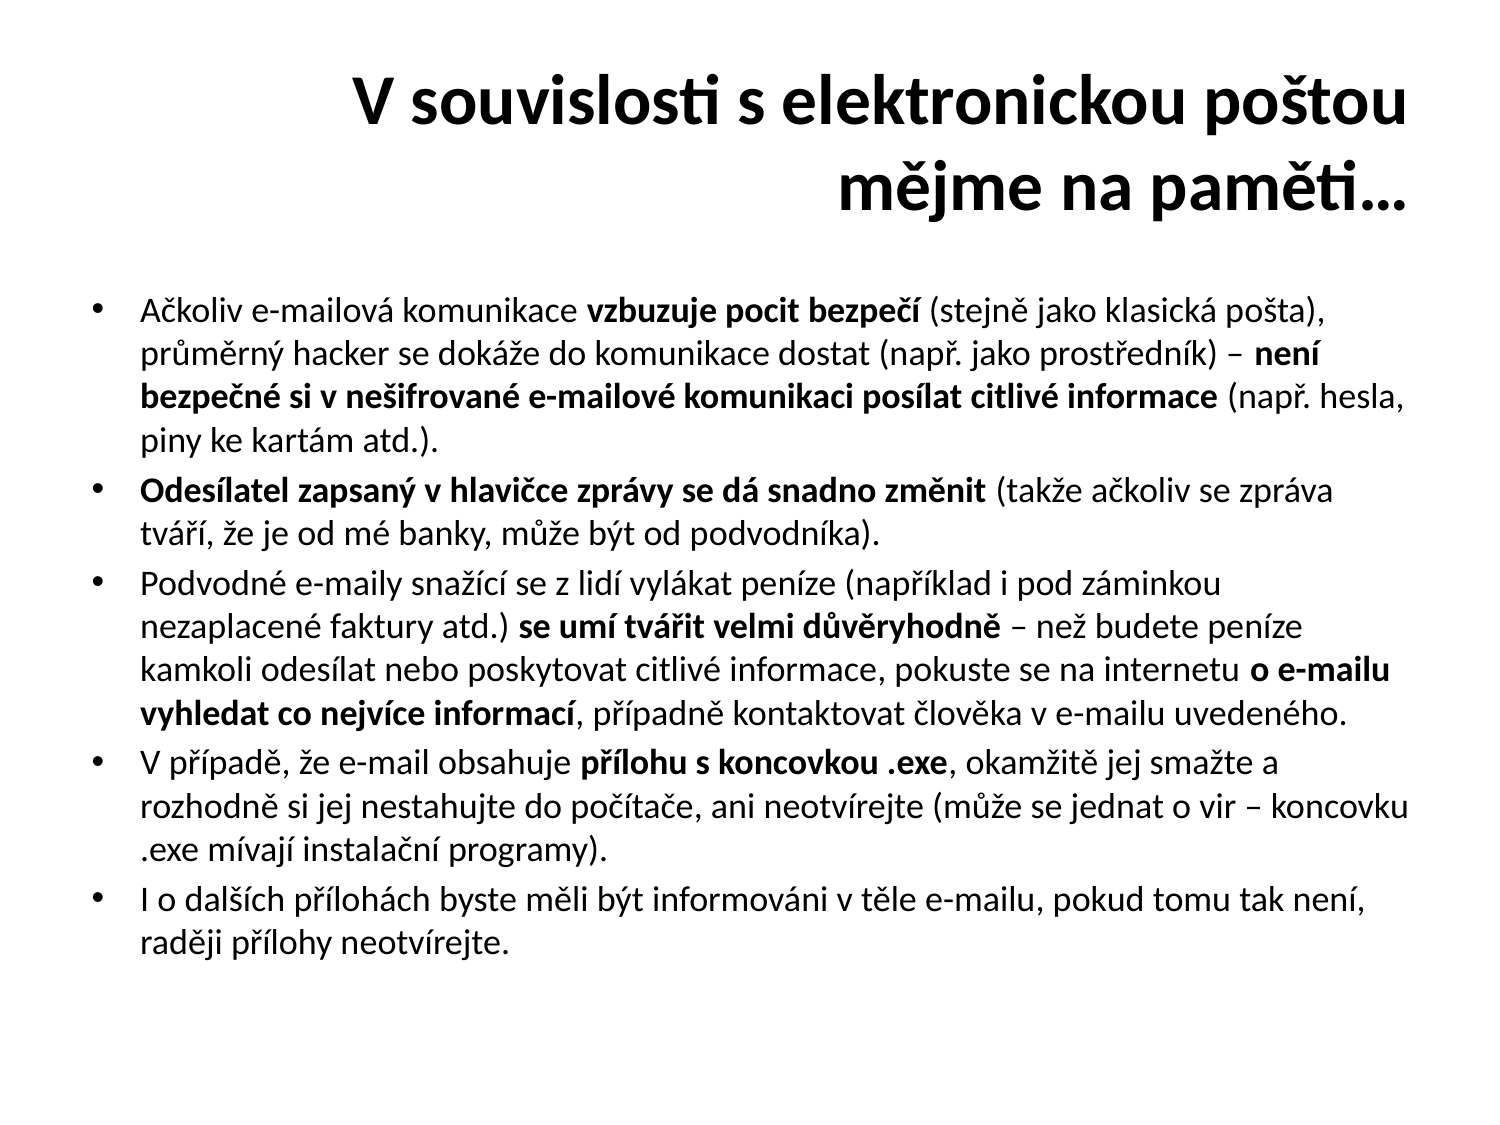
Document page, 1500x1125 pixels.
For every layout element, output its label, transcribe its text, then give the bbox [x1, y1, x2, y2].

title V souvislosti s elektronickou poštou mějme na paměti… [218, 45, 1425, 233]
list Ačkoliv e-mailová komunikace vzbuzuje pocit bezpečí (stejně jako klasická pošta), průměrný hacker se dokáže do komunikace dostat (např. jako prostředník) – není bezpečné si v nešifrované e-mailové komunikaci posílat citlivé informace (např. hesla, piny ke kartám atd.). Odesílatel zapsaný v hlavičce zprávy se dá snadno změnit (takže ačkoliv se zpráva tváří, že je od mé banky, může být od podvodníka). Podvodné e-maily snažící se z lidí vylákat peníze (například i pod záminkou nezaplacené faktury atd.) se umí tvářit velmi důvěryhodně – než budete peníze kamkoli odesílat nebo poskytovat citlivé informace, pokuste se na internetu o e-mailu vyhledat co nejvíce informací, případně kontaktovat člověka v e-mailu uvedeného. V případě, že e-mail obsahuje přílohu s koncovkou .exe, okamžitě jej smažte a rozhodně si jej nestahujte do počítače, ani neotvírejte (může se jednat o vir – koncovku .exe mívají instalační programy). I o dalších přílohách byste měli být informováni v těle e-mailu, pokud tomu tak není, raději přílohy neotvírejte. [76, 278, 1427, 1022]
